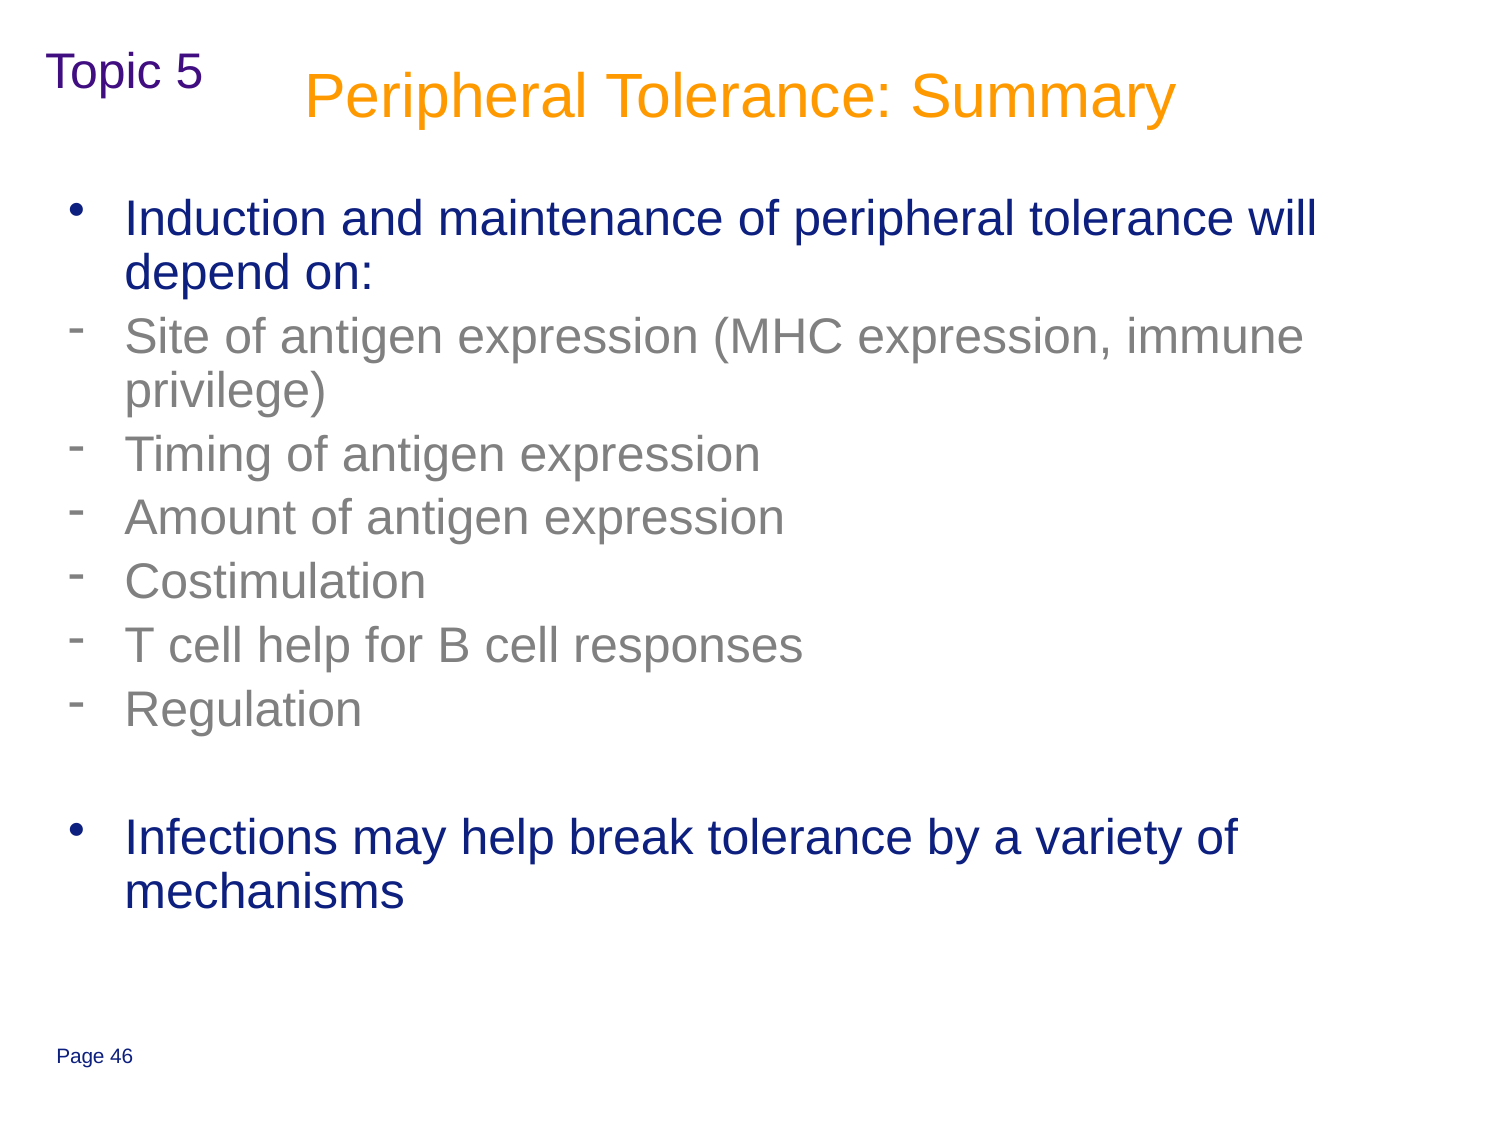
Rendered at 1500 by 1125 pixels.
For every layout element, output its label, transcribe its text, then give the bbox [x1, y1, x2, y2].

list Induction and maintenance of peripheral tolerance will depend on: Site of antigen expression (MHC expression, immune privilege) Timing of antigen expression Amount of antigen expression Costimulation T cell help for B cell responses Regulation Infections may help break tolerance by a variety of mechanisms [52, 184, 1437, 860]
title Peripheral Tolerance: Summary [289, 0, 1270, 184]
slide_number Page 46 [40, 1034, 392, 1114]
text_box Topic 5 [30, 30, 219, 106]
